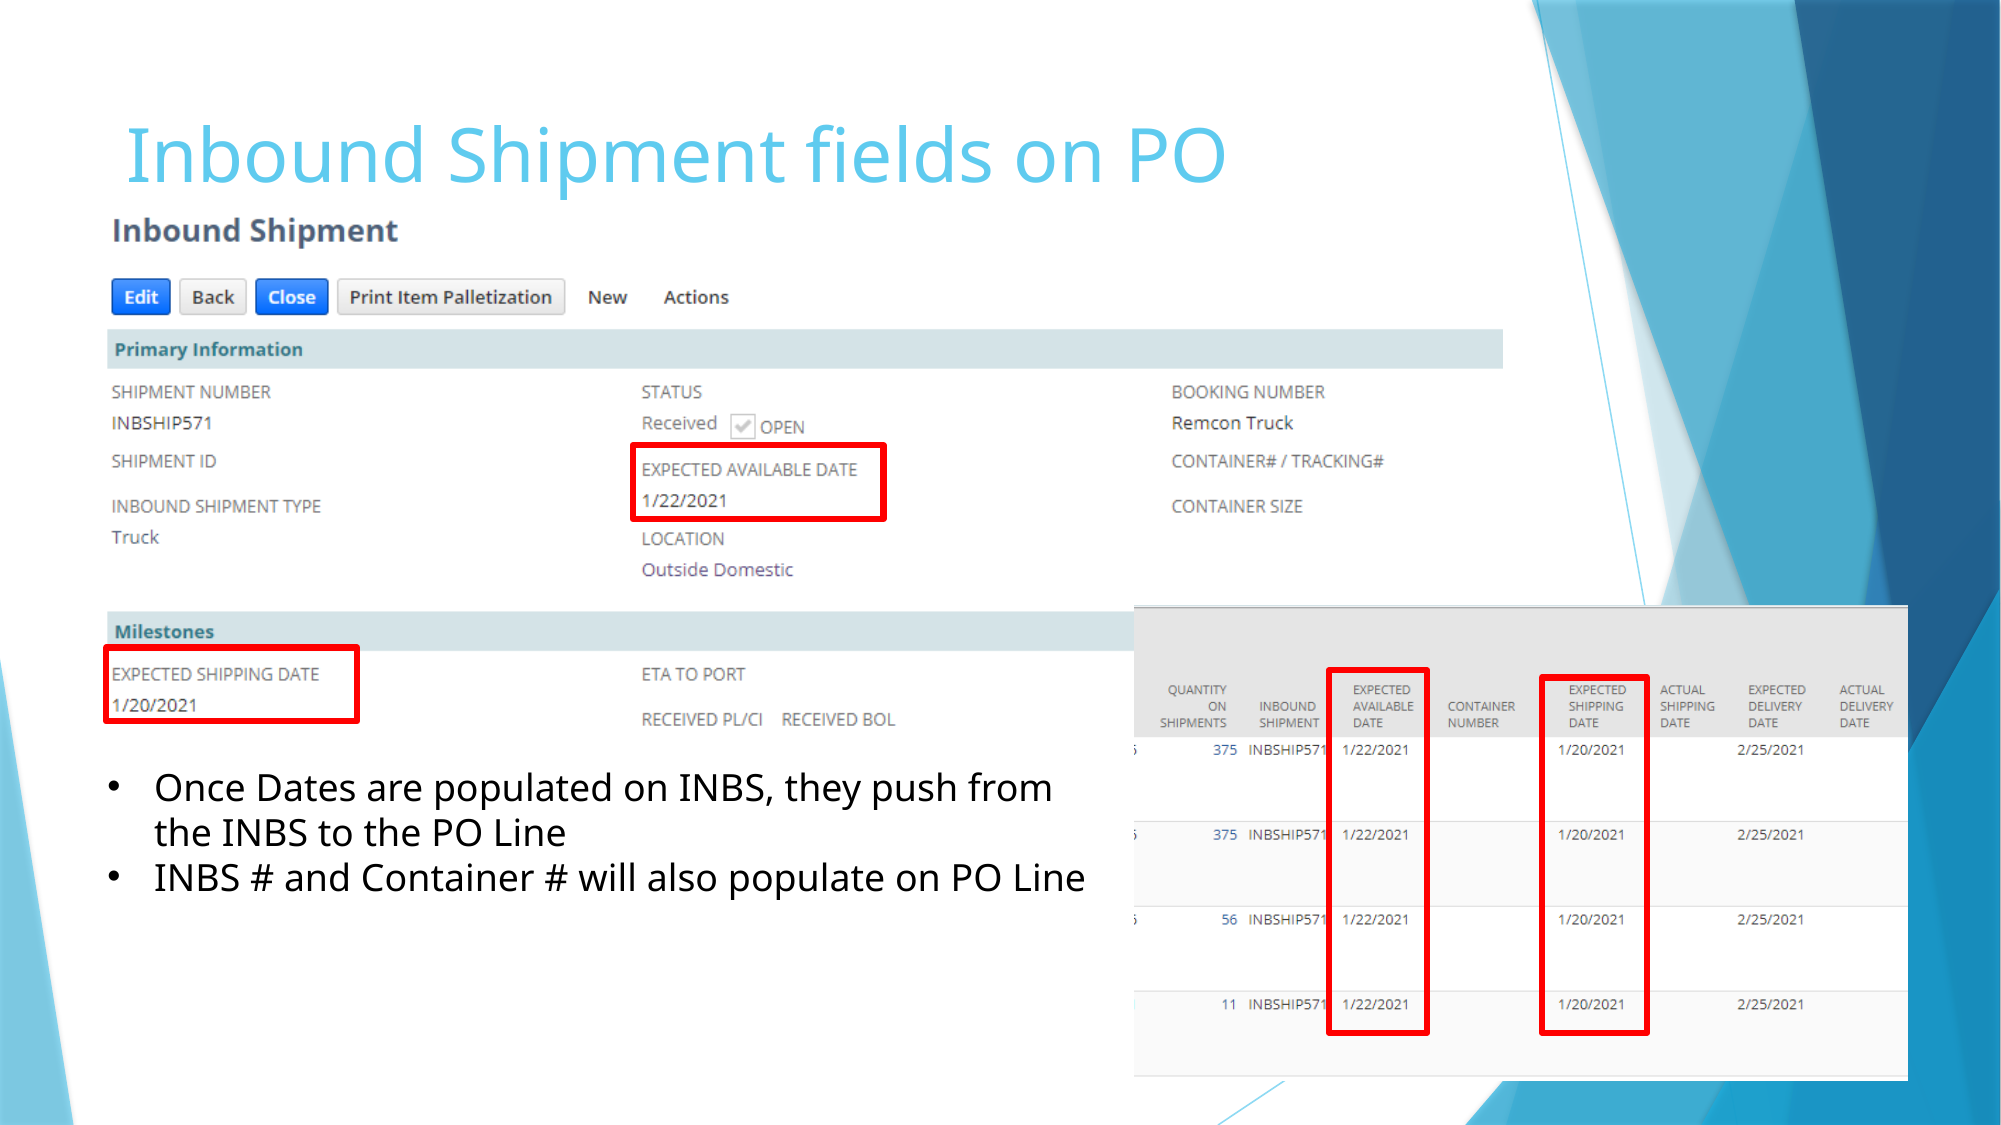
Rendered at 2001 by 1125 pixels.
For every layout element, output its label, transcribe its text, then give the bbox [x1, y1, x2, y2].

text_box Once Dates are populated on INBS, they push from the INBS to the PO Line INBS # and Container # will also populate on PO Line [92, 756, 1109, 906]
title Inbound Shipment fields on PO [111, 99, 1522, 317]
picture [1134, 605, 1909, 1082]
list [92, 207, 1504, 733]
